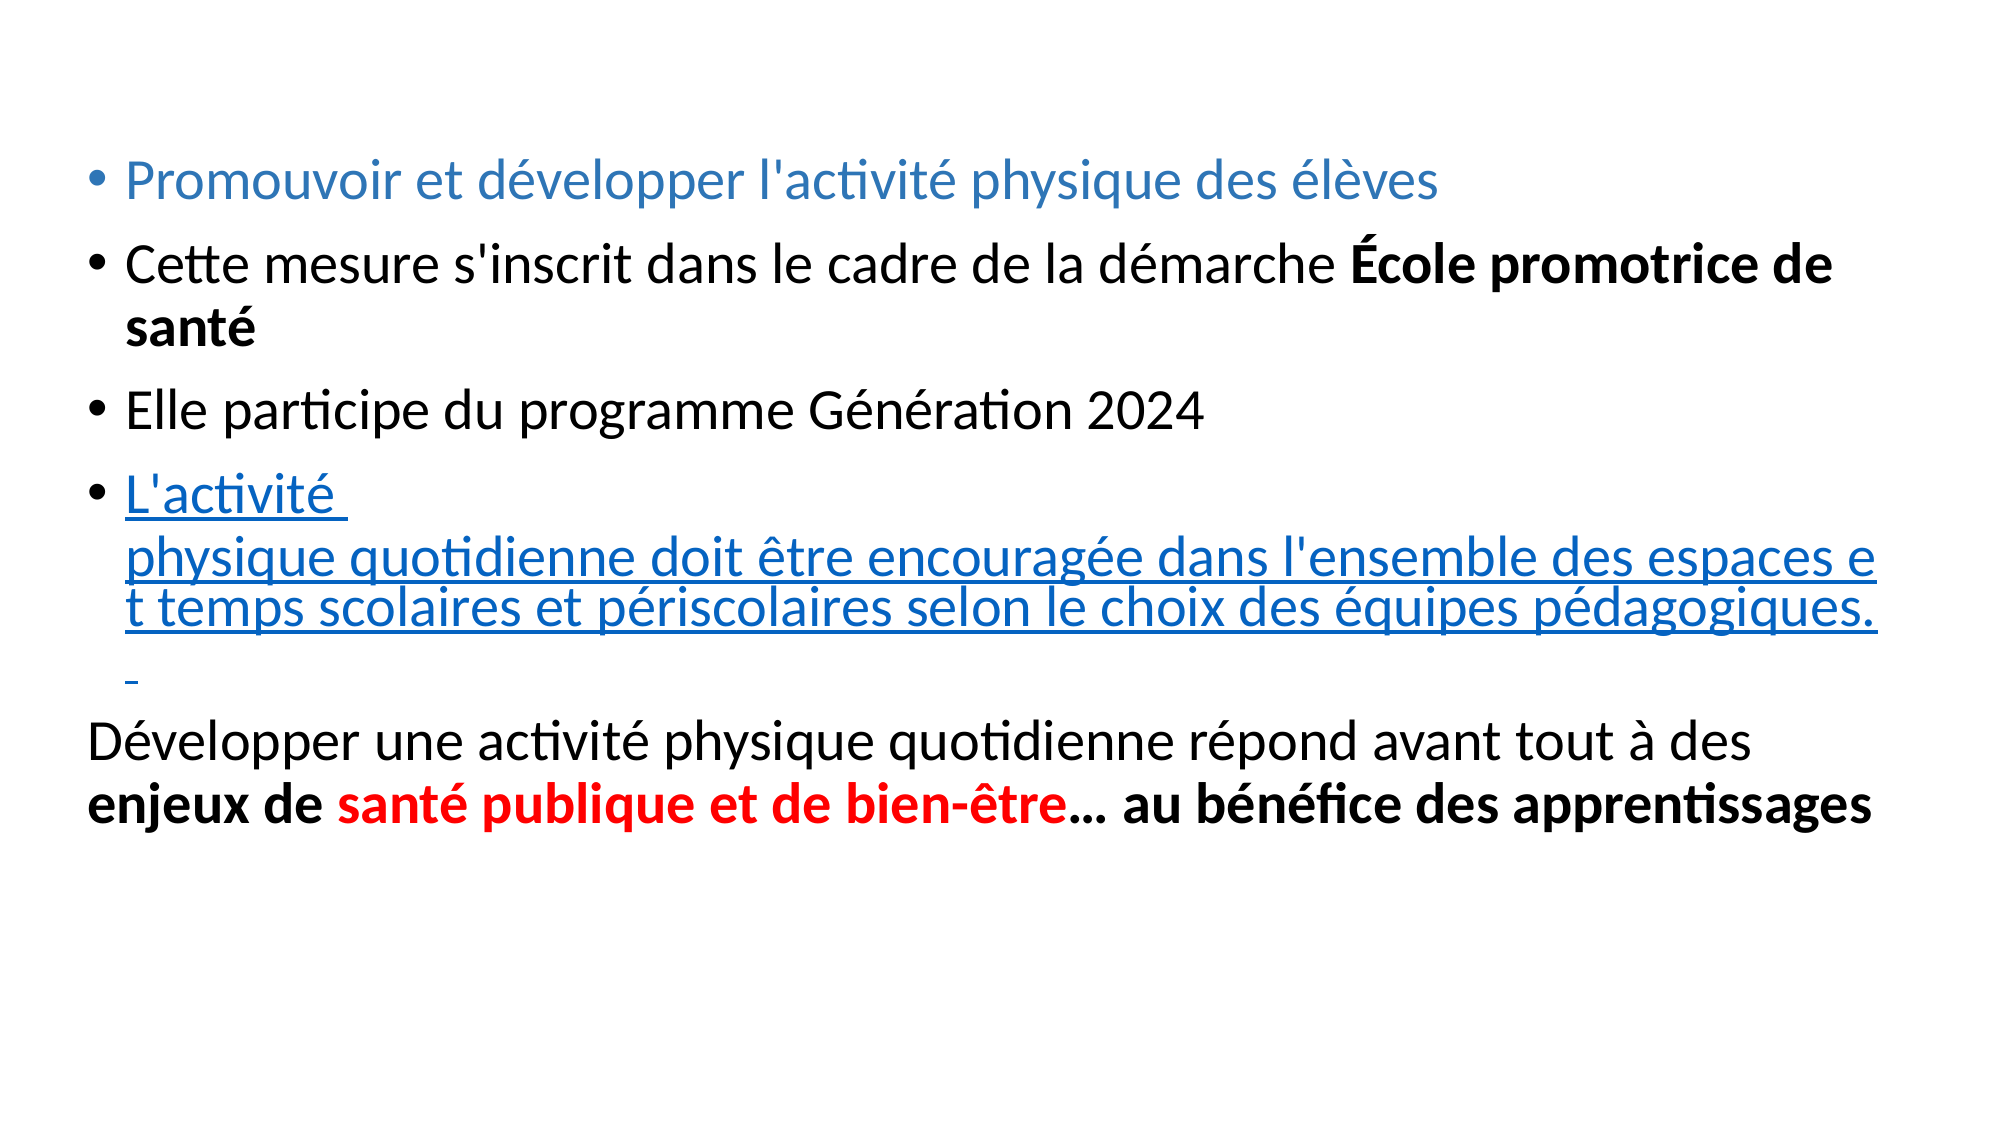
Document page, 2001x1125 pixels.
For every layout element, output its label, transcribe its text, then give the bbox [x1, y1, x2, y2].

list Promouvoir et développer l'activité physique des élèves Cette mesure s'inscrit dans le cadre de la démarche École promotrice de santé Elle participe du programme Génération 2024 L'activité physique quotidienne doit être encouragée dans l'ensemble des espaces et temps scolaires et périscolaires selon le choix des équipes pédagogiques. Développer une activité physique quotidienne répond avant tout à des enjeux de santé publique et de bien-être… au bénéfice des apprentissages [72, 141, 1901, 856]
